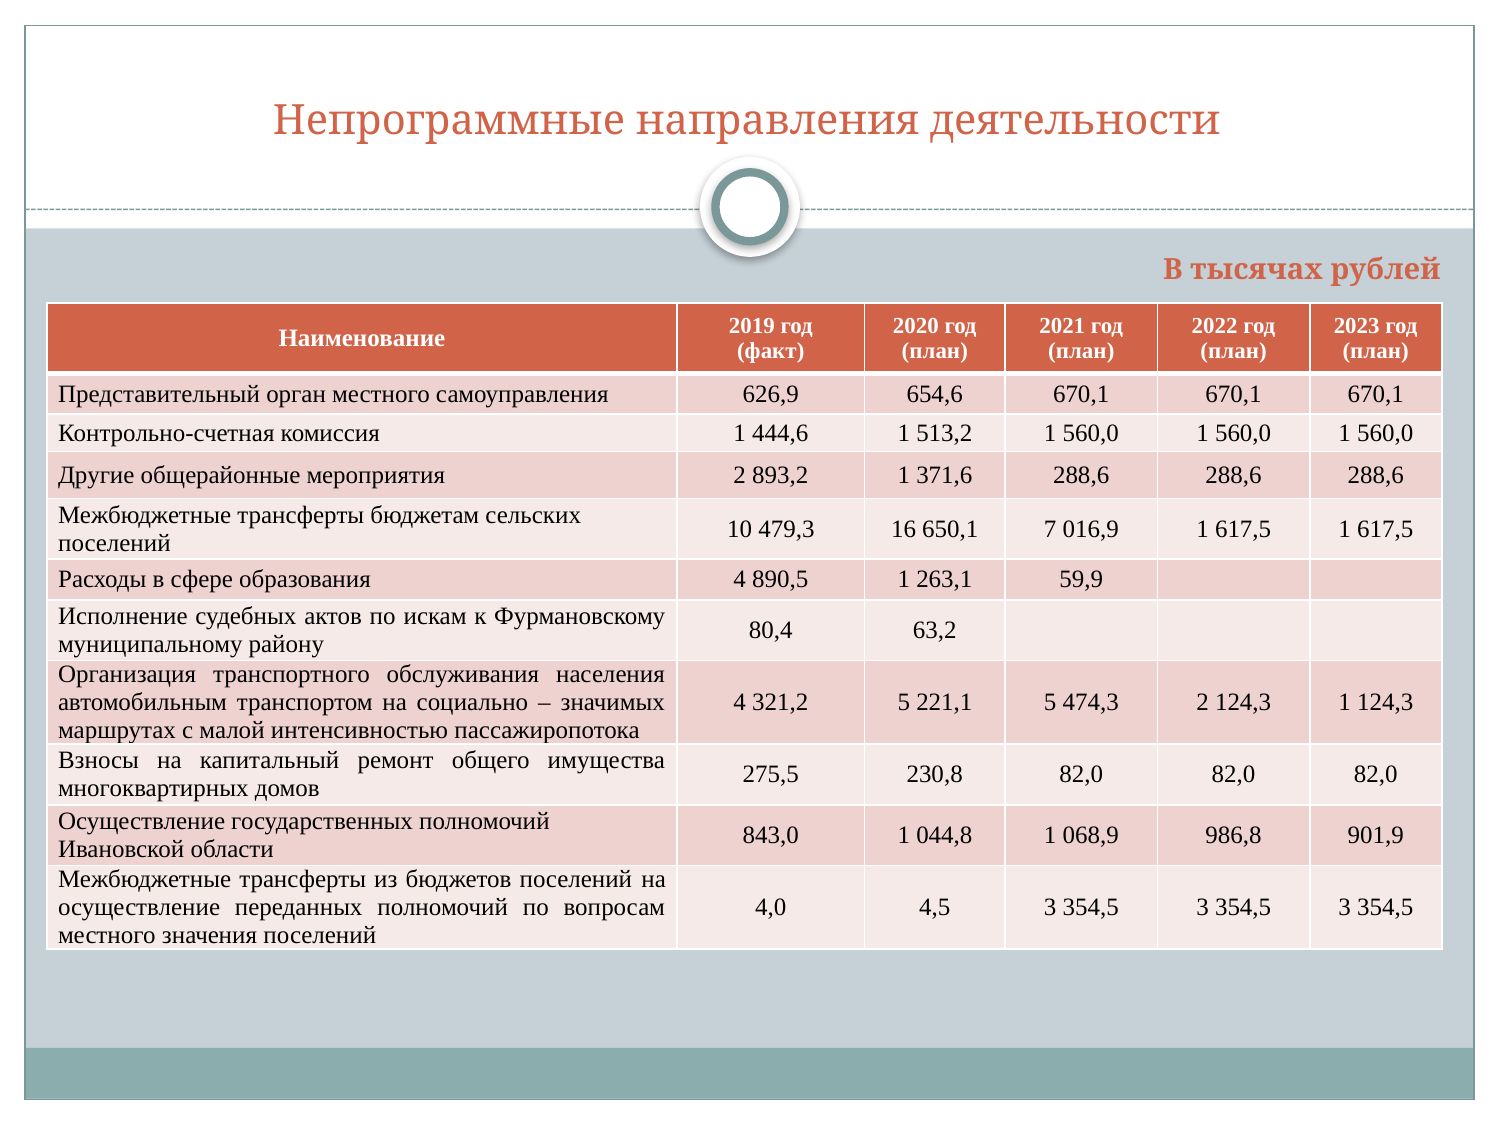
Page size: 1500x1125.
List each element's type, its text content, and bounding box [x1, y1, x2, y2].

table_cell Расходы в сфере образования [48, 560, 676, 599]
table_cell [1311, 601, 1441, 660]
table_cell 1 371,6 [865, 452, 1004, 498]
table_cell 670,1 [1311, 376, 1441, 413]
table_cell 843,0 [678, 806, 864, 865]
table_cell 288,6 [1006, 452, 1157, 498]
table_cell 4 890,5 [678, 560, 864, 599]
table_cell 1 044,8 [865, 806, 1004, 865]
table_cell 4 321,2 [678, 661, 864, 743]
table_cell 1 617,5 [1158, 499, 1309, 558]
table_cell 5 221,1 [865, 661, 1004, 743]
table_cell 3 354,5 [1006, 866, 1157, 948]
table_header 2020 год (план) [865, 304, 1004, 371]
table_cell [1311, 560, 1441, 599]
table_cell 4,0 [678, 866, 864, 948]
table_cell 670,1 [1006, 376, 1157, 413]
table_cell Контрольно-счетная комиссия [48, 415, 676, 451]
table_cell 654,6 [865, 376, 1004, 413]
table_header 2022 год (план) [1158, 304, 1309, 371]
table_cell 16 650,1 [865, 499, 1004, 558]
table_cell 626,9 [678, 376, 864, 413]
table_cell 901,9 [1311, 806, 1441, 865]
table_cell Осуществление государственных полномочий Ивановской области [48, 806, 676, 865]
table_cell 10 479,3 [678, 499, 864, 558]
table_cell 82,0 [1006, 745, 1157, 804]
table_header 2019 год (факт) [678, 304, 864, 371]
table_cell 288,6 [1311, 452, 1441, 498]
table_cell 1 560,0 [1158, 415, 1309, 451]
table_cell 7 016,9 [1006, 499, 1157, 558]
table_cell 1 617,5 [1311, 499, 1441, 558]
table_cell Межбюджетные трансферты бюджетам сельских поселений [48, 499, 676, 558]
table_cell [1158, 560, 1309, 599]
table_cell 288,6 [1158, 452, 1309, 498]
table_cell Исполнение судебных актов по искам к Фурмановскому муниципальному району [48, 601, 676, 660]
table_cell 986,8 [1158, 806, 1309, 865]
table_cell 80,4 [678, 601, 864, 660]
table_cell 2 893,2 [678, 452, 864, 498]
table_cell Представительный орган местного самоуправления [48, 376, 676, 413]
table_cell 5 474,3 [1006, 661, 1157, 743]
table_cell 82,0 [1311, 745, 1441, 804]
table_cell Другие общерайонные мероприятия [48, 452, 676, 498]
table_cell 4,5 [865, 866, 1004, 948]
table_cell 1 560,0 [1311, 415, 1441, 451]
table_cell 670,1 [1158, 376, 1309, 413]
table_cell 1 513,2 [865, 415, 1004, 451]
table_cell 2 124,3 [1158, 661, 1309, 743]
table_cell 59,9 [1006, 560, 1157, 599]
table_header 2023 год (план) [1311, 304, 1441, 371]
table_header 2021 год (план) [1006, 304, 1157, 371]
text_box В тысячах рублей [1148, 243, 1489, 289]
table_cell 275,5 [678, 745, 864, 804]
table_header Наименование [48, 304, 676, 371]
table_cell Организация транспортного обслуживания населения автомобильным транспортом на социально – значимых маршрутах с малой интенсивностью пассажиропотока [48, 661, 676, 743]
table_cell 1 444,6 [678, 415, 864, 451]
table_cell 1 124,3 [1311, 661, 1441, 743]
table_cell [1006, 601, 1157, 660]
title Непрограммные направления деятельности [46, 70, 1447, 151]
table_cell [1158, 601, 1309, 660]
table_cell Межбюджетные трансферты из бюджетов поселений на осуществление переданных полномочий по вопросам местного значения поселений [48, 866, 676, 948]
table_cell 82,0 [1158, 745, 1309, 804]
table_cell Взносы на капитальный ремонт общего имущества многоквартирных домов [48, 745, 676, 804]
table_cell 3 354,5 [1158, 866, 1309, 948]
table_cell 1 068,9 [1006, 806, 1157, 865]
table_cell 1 560,0 [1006, 415, 1157, 451]
table_cell 3 354,5 [1311, 866, 1441, 948]
table_cell 1 263,1 [865, 560, 1004, 599]
table_cell 63,2 [865, 601, 1004, 660]
table_cell 230,8 [865, 745, 1004, 804]
